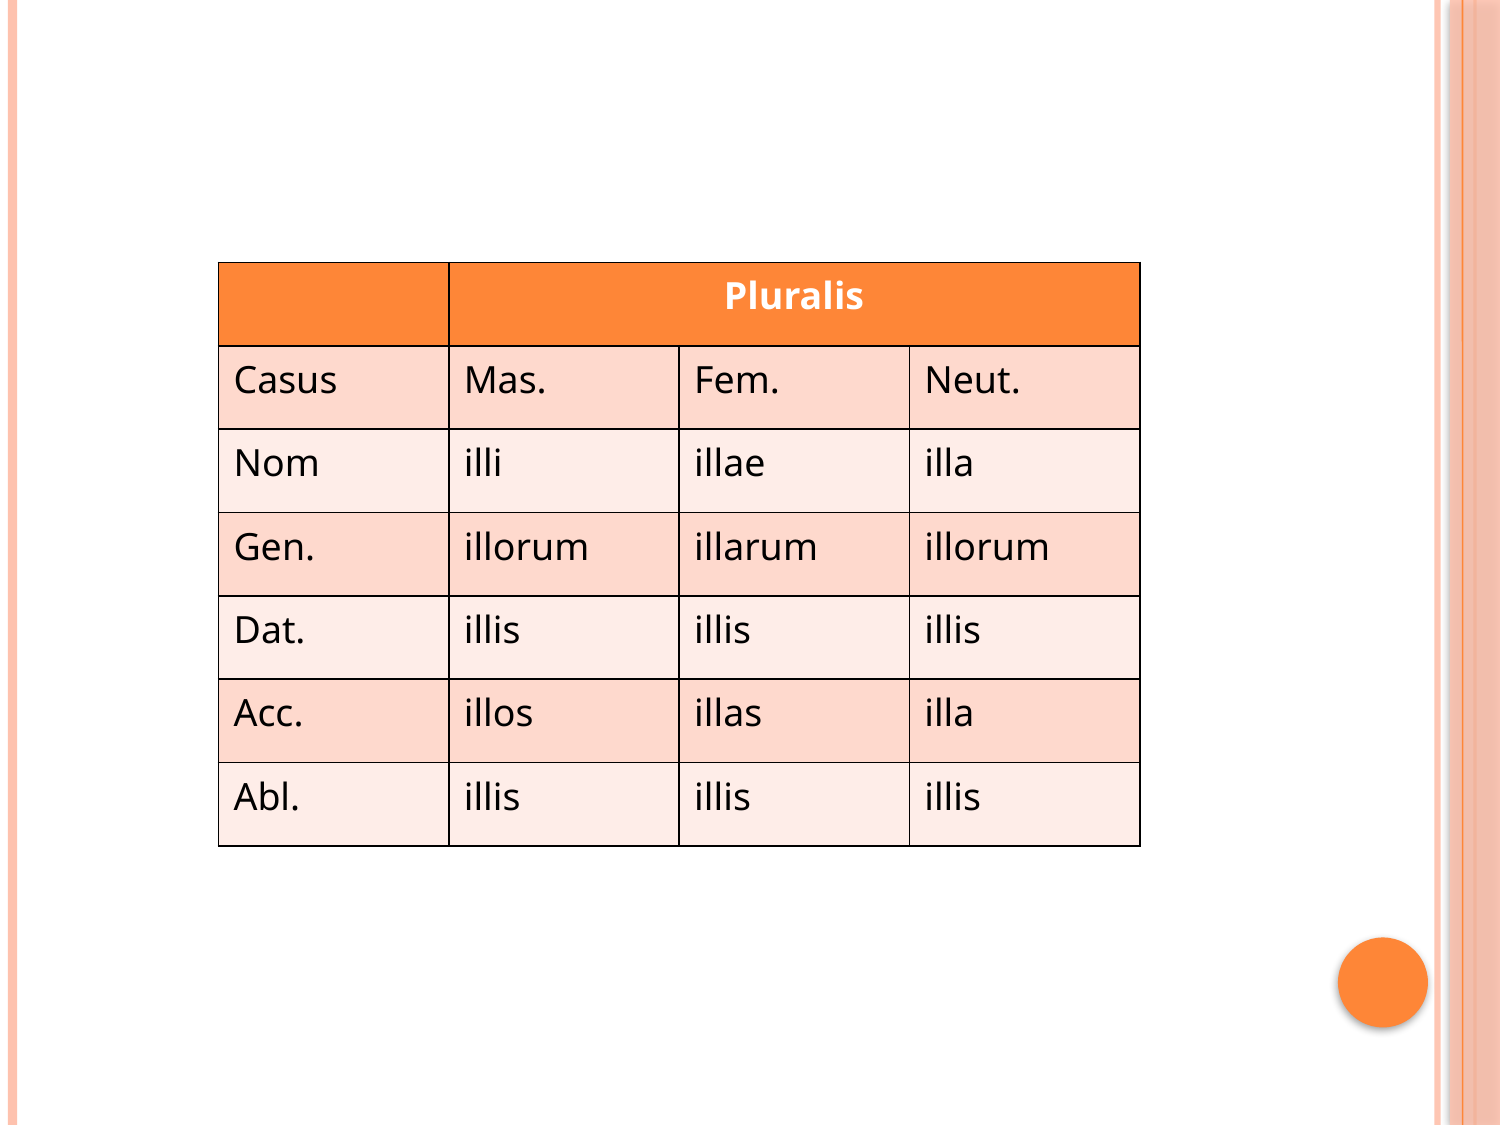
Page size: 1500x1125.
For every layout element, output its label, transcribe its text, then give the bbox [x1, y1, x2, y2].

table_cell illa [910, 430, 1139, 512]
table_cell illa [910, 680, 1139, 762]
table_cell illarum [680, 513, 909, 595]
table_cell illis [450, 763, 678, 845]
table_header Pluralis [450, 263, 1139, 345]
table_cell Acc. [219, 680, 448, 762]
table_cell Gen. [219, 513, 448, 595]
table_cell Nom [219, 430, 448, 512]
table_cell illi [450, 430, 678, 512]
table_cell illis [450, 597, 678, 678]
table_cell illae [680, 430, 909, 512]
table_cell illorum [450, 513, 678, 595]
table_cell illos [450, 680, 678, 762]
table_cell Abl. [219, 763, 448, 845]
table_header [219, 263, 448, 345]
table_cell illas [680, 680, 909, 762]
table_cell Casus [219, 347, 448, 428]
table_cell Dat. [219, 597, 448, 678]
table_cell illis [910, 763, 1139, 845]
table_cell Neut. [910, 347, 1139, 428]
table_cell illorum [910, 513, 1139, 595]
table_cell Fem. [680, 347, 909, 428]
table_cell illis [680, 763, 909, 845]
table_cell illis [680, 597, 909, 678]
table_cell illis [910, 597, 1139, 678]
table_cell Mas. [450, 347, 678, 428]
